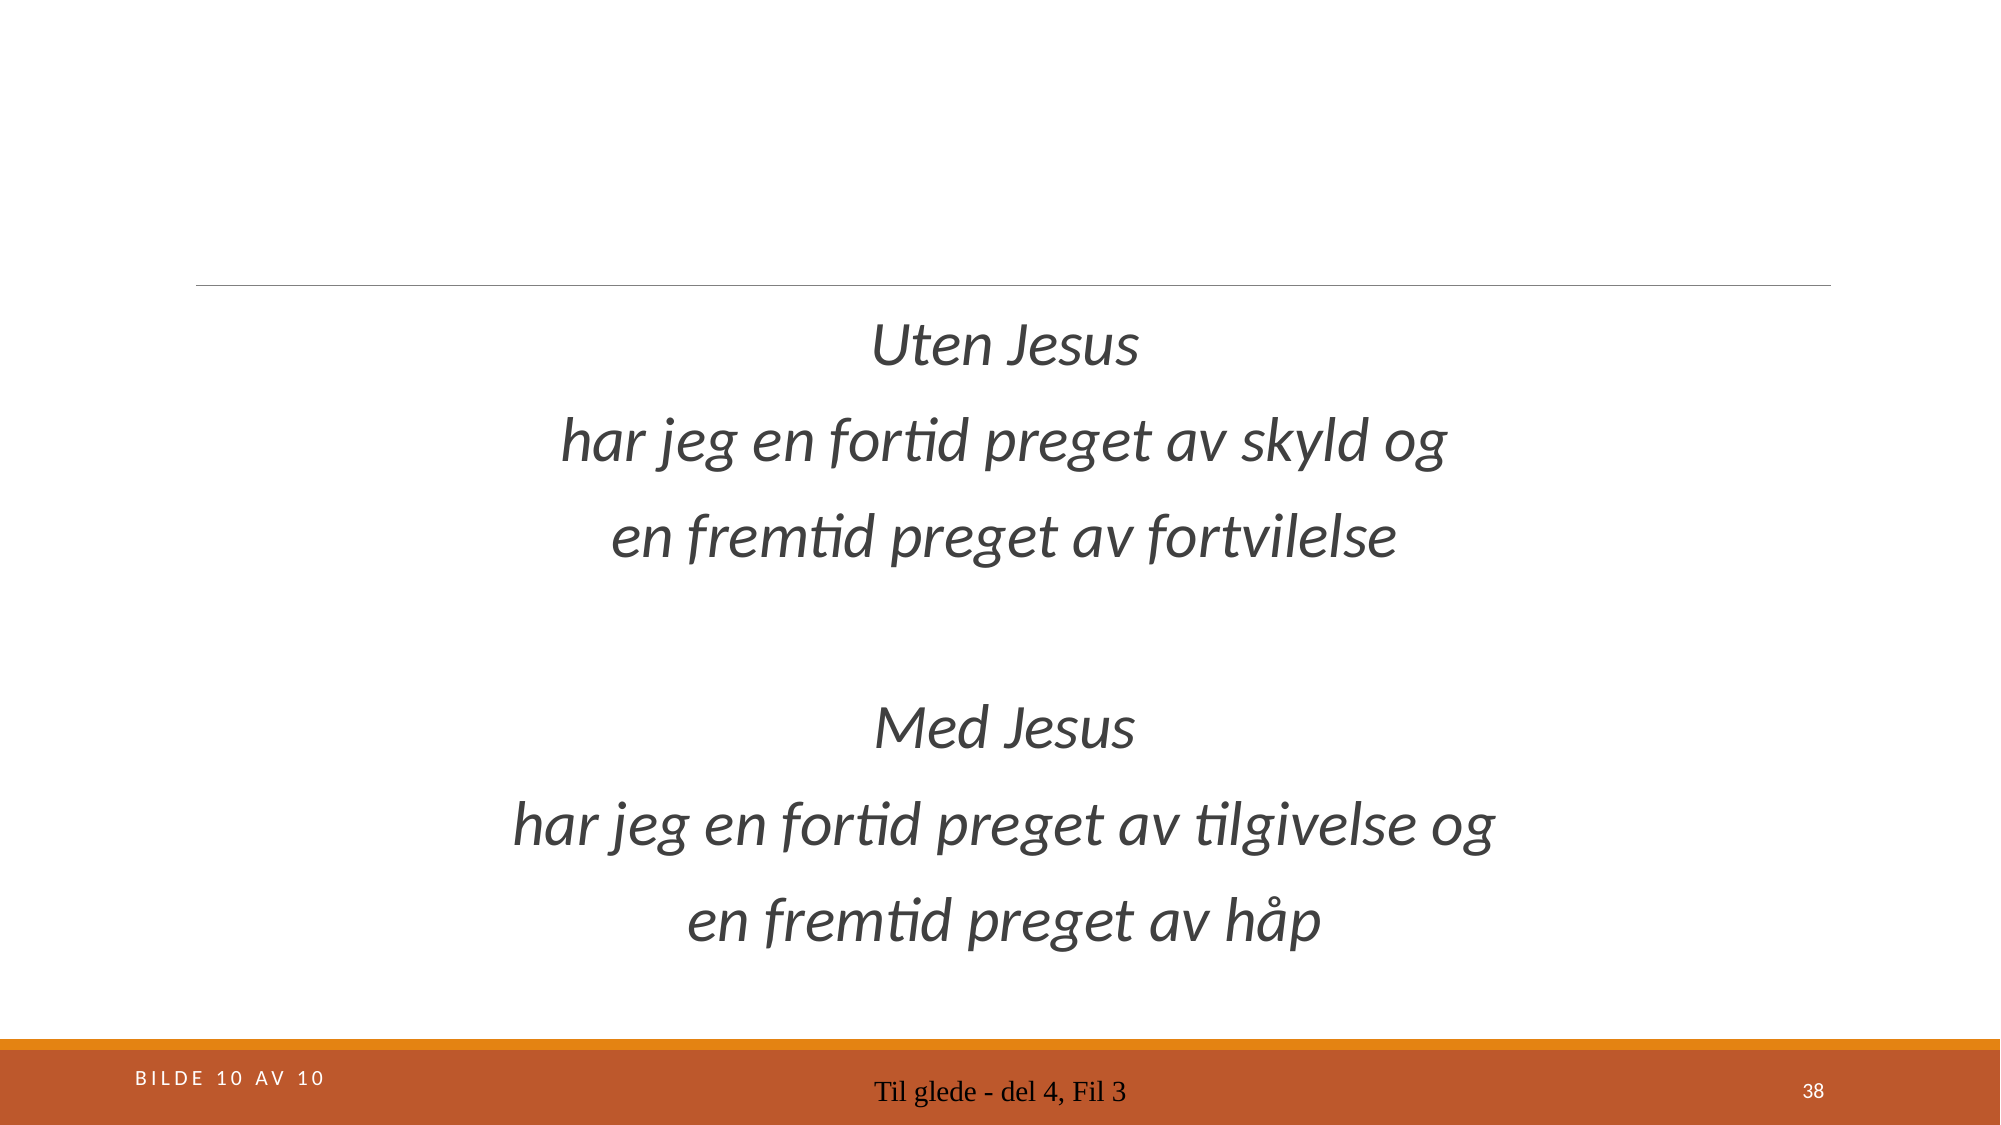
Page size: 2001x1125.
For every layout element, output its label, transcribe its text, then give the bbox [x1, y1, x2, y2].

text_box Bilde 10 av 10 [120, 1059, 344, 1101]
slide_number 38 [1624, 1059, 1840, 1120]
footer Til glede - del 4, Fil 3 [604, 1059, 1396, 1120]
list Uten Jesus har jeg en fortid preget av skyld og en fremtid preget av fortvilelse Med Jesus har jeg en fortid preget av tilgivelse og en fremtid preget av håp [180, 302, 1830, 963]
